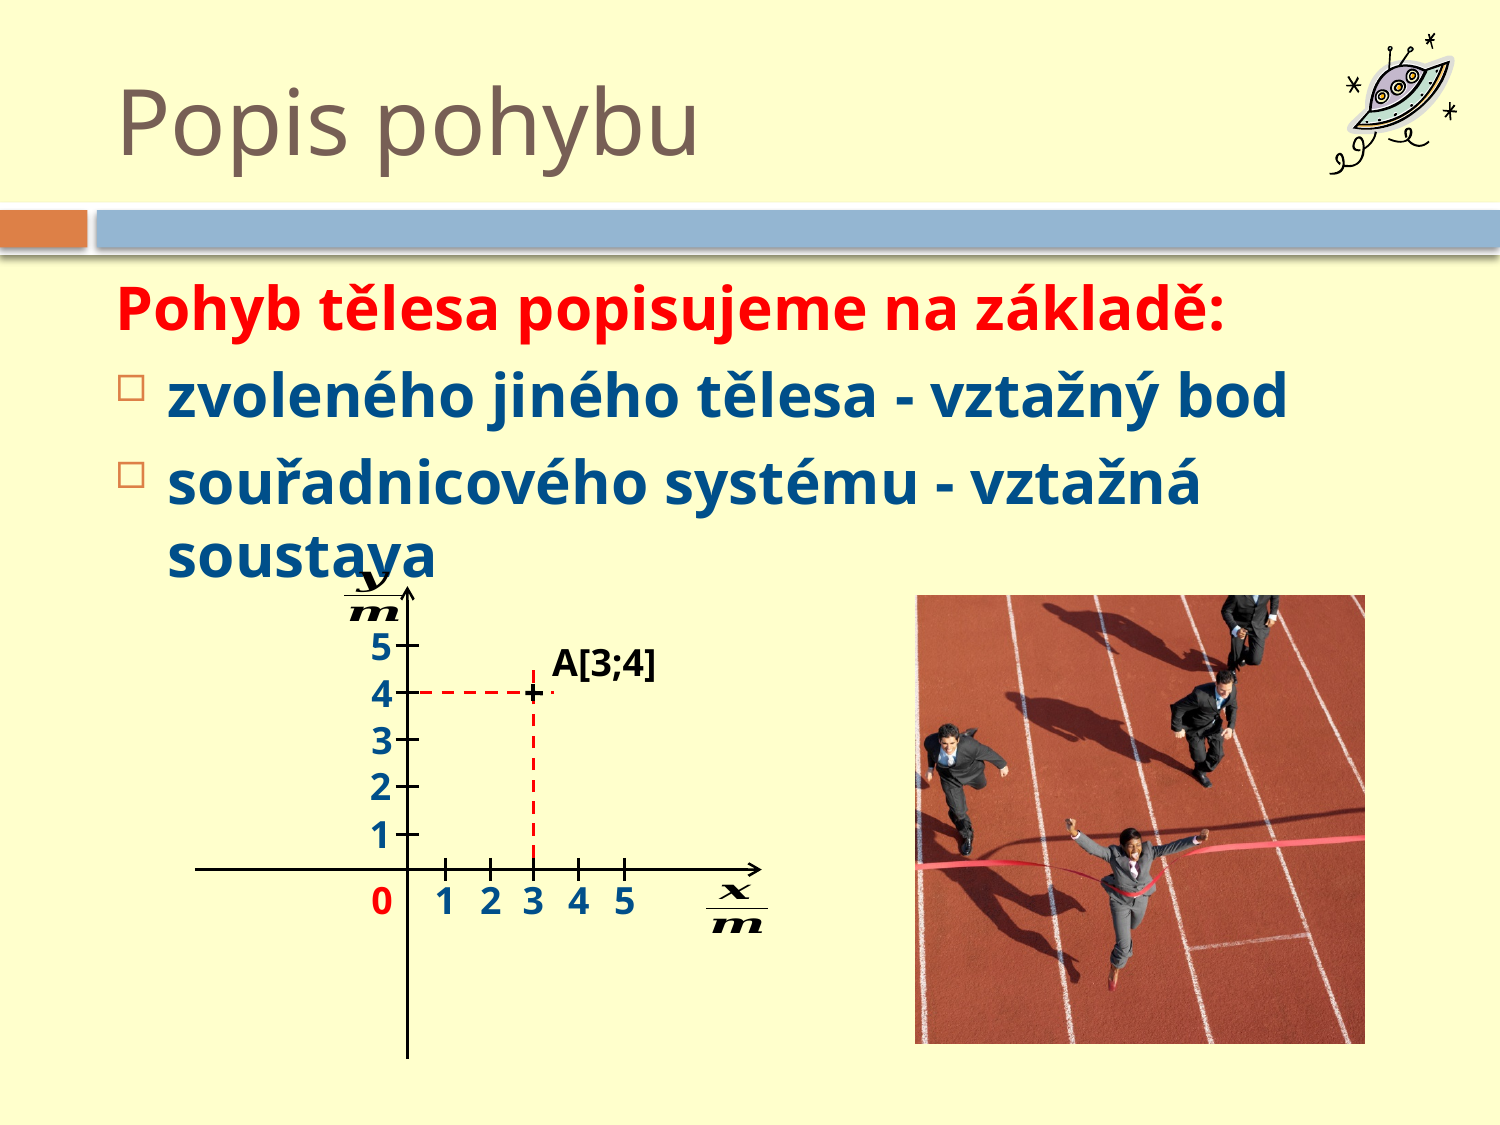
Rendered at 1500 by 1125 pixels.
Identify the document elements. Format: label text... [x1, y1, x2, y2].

list Pohyb tělesa popisujeme na základě: zvoleného jiného tělesa - vztažný bod souřadnicového systému - vztažná soustava [100, 262, 1438, 1000]
picture [915, 594, 1365, 1045]
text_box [194, 585, 763, 1059]
picture [1328, 30, 1459, 177]
title Popis pohybu [100, 37, 1438, 200]
